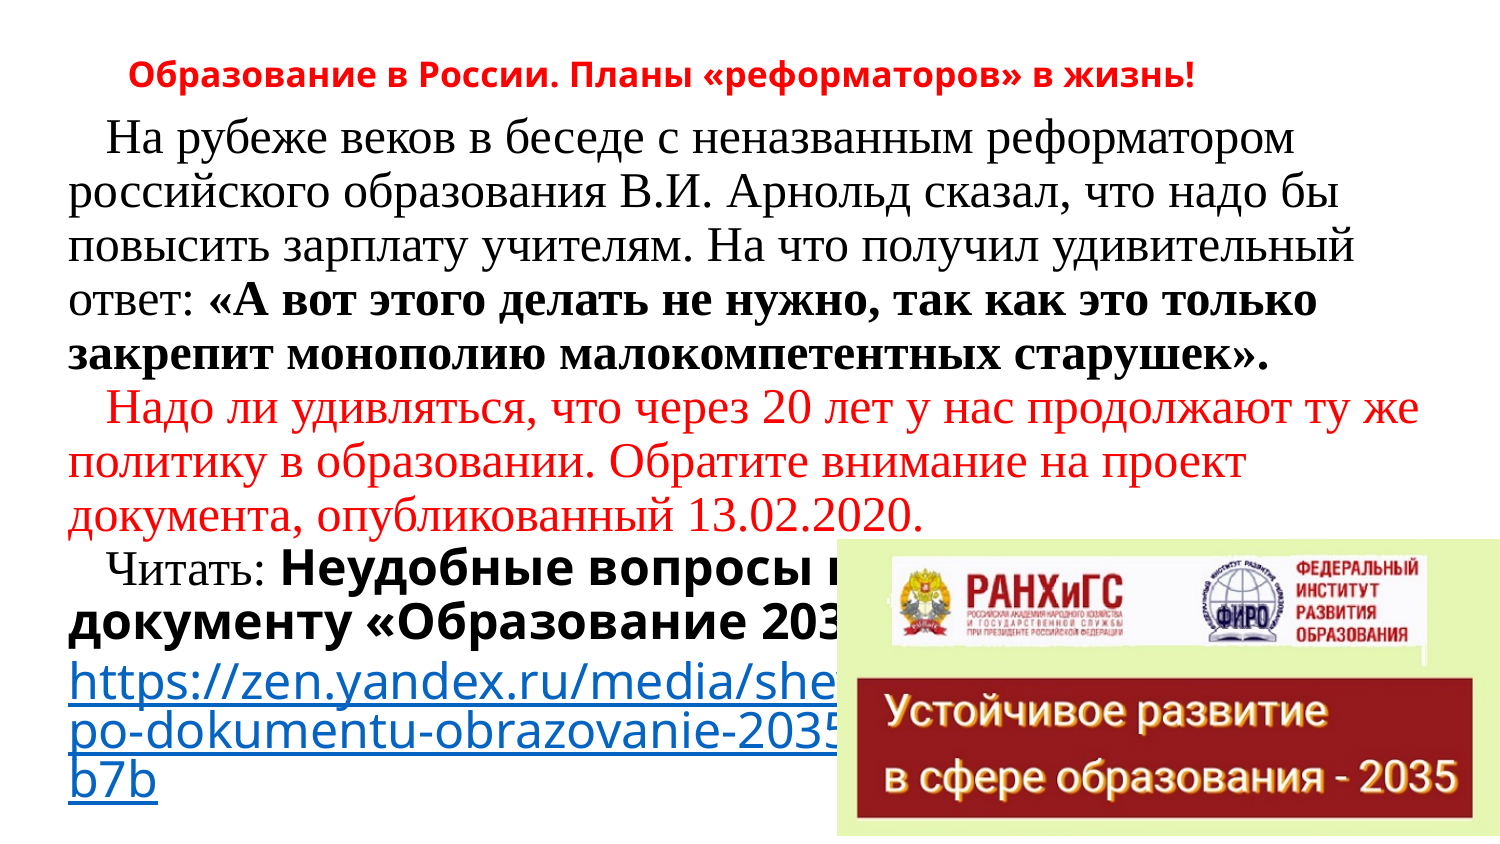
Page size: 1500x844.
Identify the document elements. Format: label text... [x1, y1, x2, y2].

subtitle На рубеже веков в беседе с неназванным реформатором российского образования В.И. Арнольд сказал, что надо бы повысить зарплату учителям. На что получил удивительный ответ: «А вот этого делать не нужно, так как это только закрепит монополию малокомпетентных старушек». Надо ли удивляться, что через 20 лет у нас продолжают ту же политику в образовании. Обратите внимание на проект документа, опубликованный 13.02.2020. Читать: Неудобные вопросы по документу «Образование 2035». https://zen.yandex.ru/media/shevkin/neudobnye-voprosy-po-dokumentu-obrazovanie-2035-5f70d8aefde6297ce39c6b7b [53, 102, 1459, 800]
title Образование в России. Планы «реформаторов» в жизнь! [112, 32, 1376, 102]
picture [837, 539, 1500, 836]
